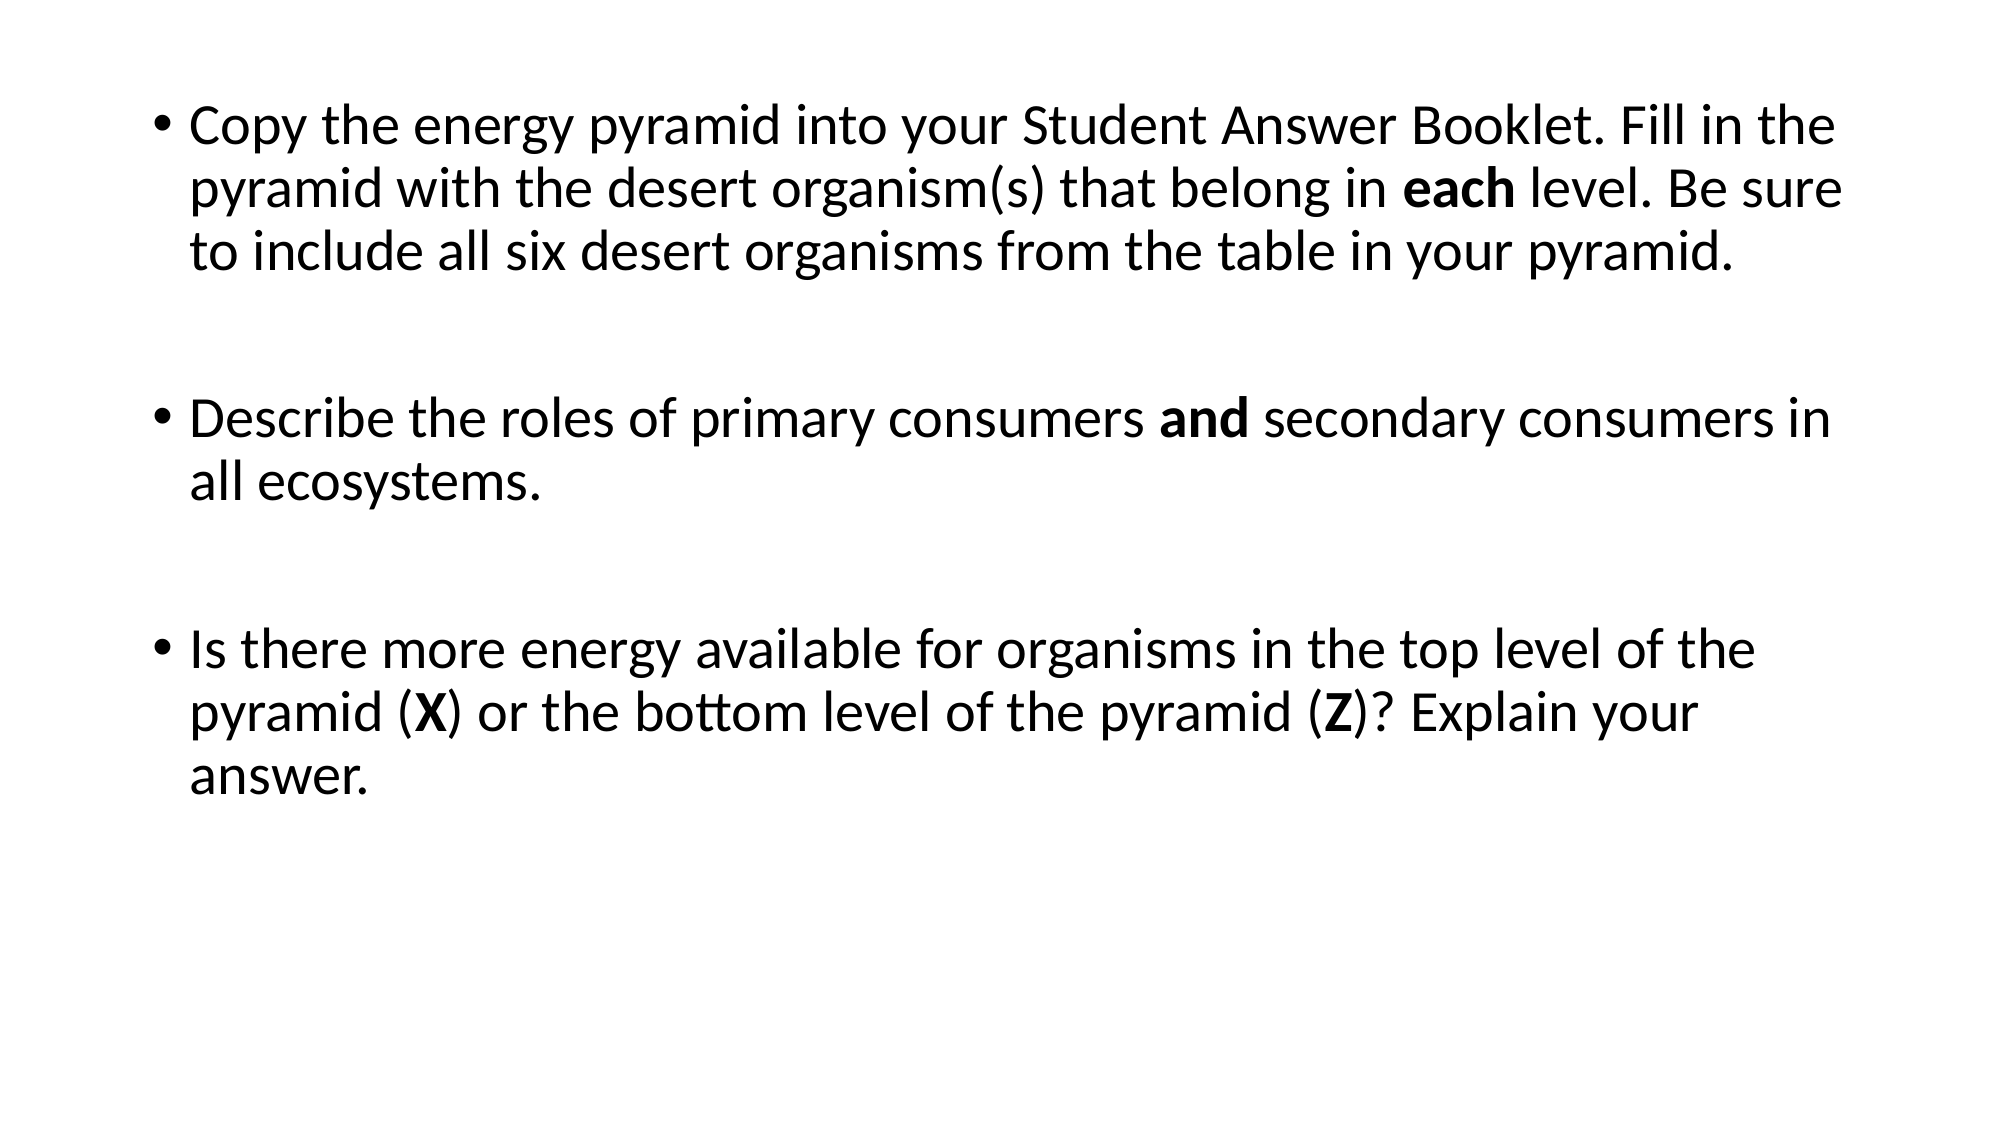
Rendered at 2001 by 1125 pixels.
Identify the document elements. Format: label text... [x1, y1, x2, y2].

list Copy the energy pyramid into your Student Answer Booklet. Fill in the pyramid with the desert organism(s) that belong in each level. Be sure to include all six desert organisms from the table in your pyramid. Describe the roles of primary consumers and secondary consumers in all ecosystems. Is there more energy available for organisms in the top level of the pyramid (X) or the bottom level of the pyramid (Z)? Explain your answer. [137, 86, 1863, 1014]
